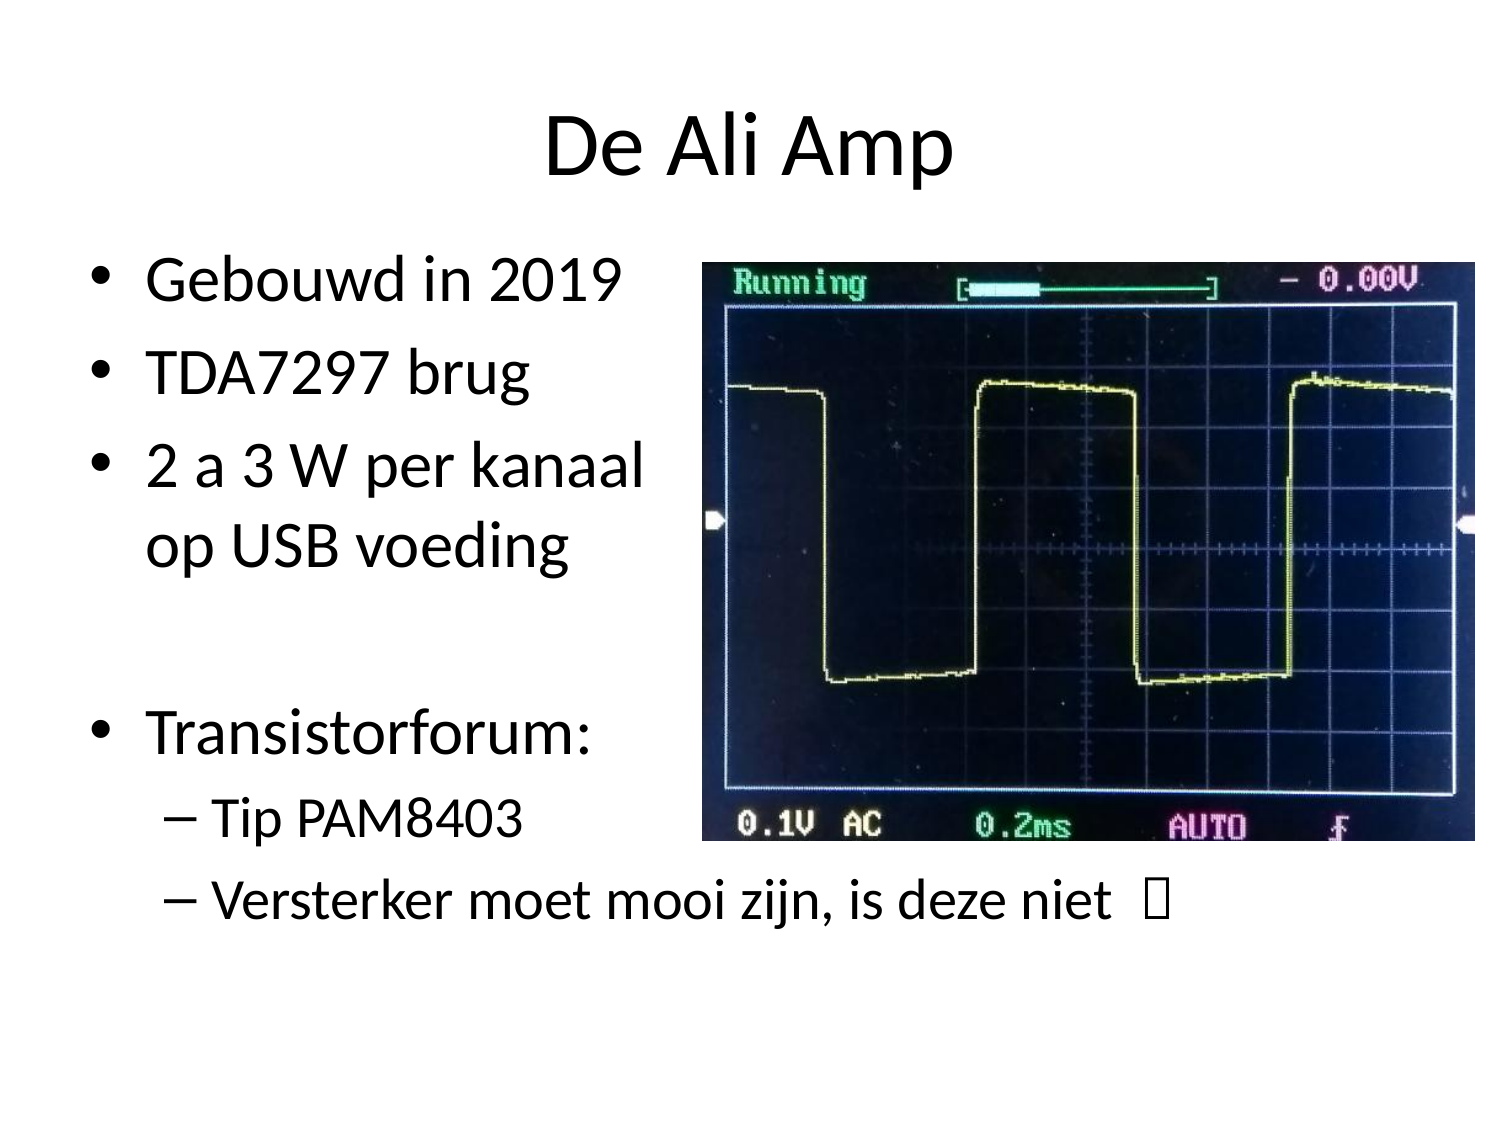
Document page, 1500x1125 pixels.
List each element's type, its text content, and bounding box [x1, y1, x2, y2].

title De Ali Amp [75, 45, 1425, 233]
list Gebouwd in 2019 TDA7297 brug 2 a 3 W per kanaal op USB voeding Transistorforum: Tip PAM8403 Versterker moet mooi zijn, is deze niet  [74, 227, 1329, 1080]
picture [702, 262, 1476, 841]
